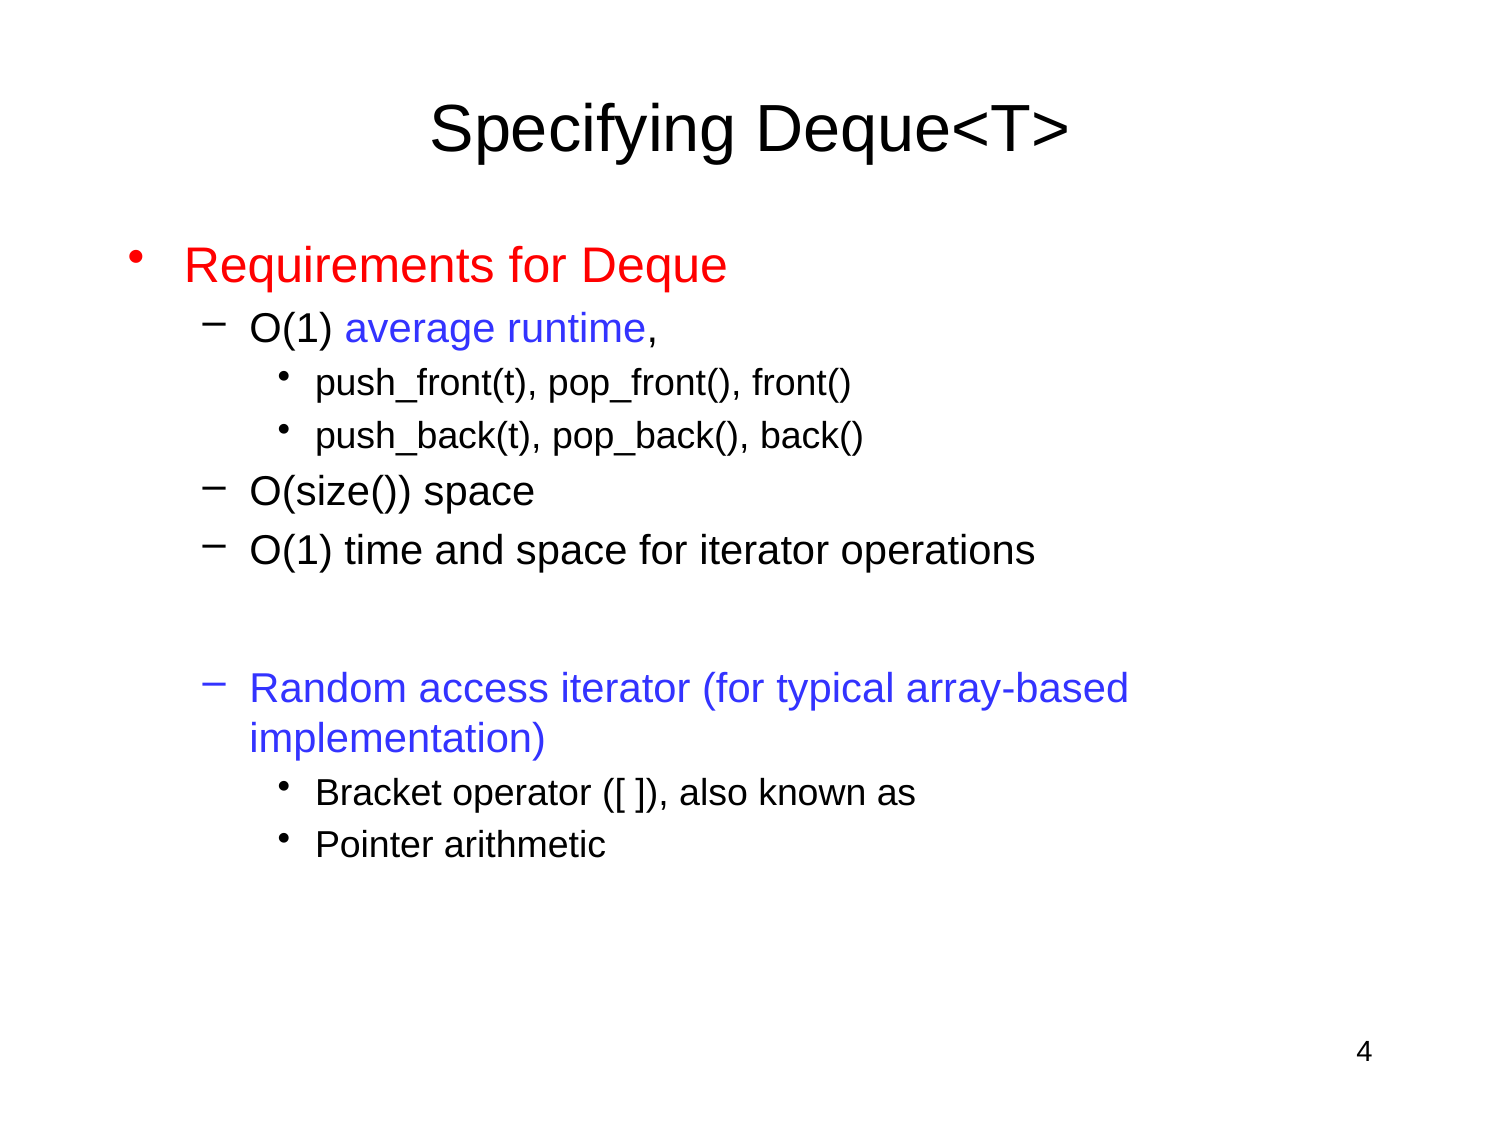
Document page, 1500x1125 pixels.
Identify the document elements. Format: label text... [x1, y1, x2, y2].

list Requirements for Deque O(1) average runtime, push_front(t), pop_front(), front() push_back(t), pop_back(), back() O(size()) space O(1) time and space for iterator operations Random access iterator (for typical array-based implementation) Bracket operator ([ ]), also known as Pointer arithmetic [112, 224, 1388, 1000]
title Specifying Deque<T> [112, 62, 1388, 188]
slide_number 4 [1074, 1024, 1388, 1101]
